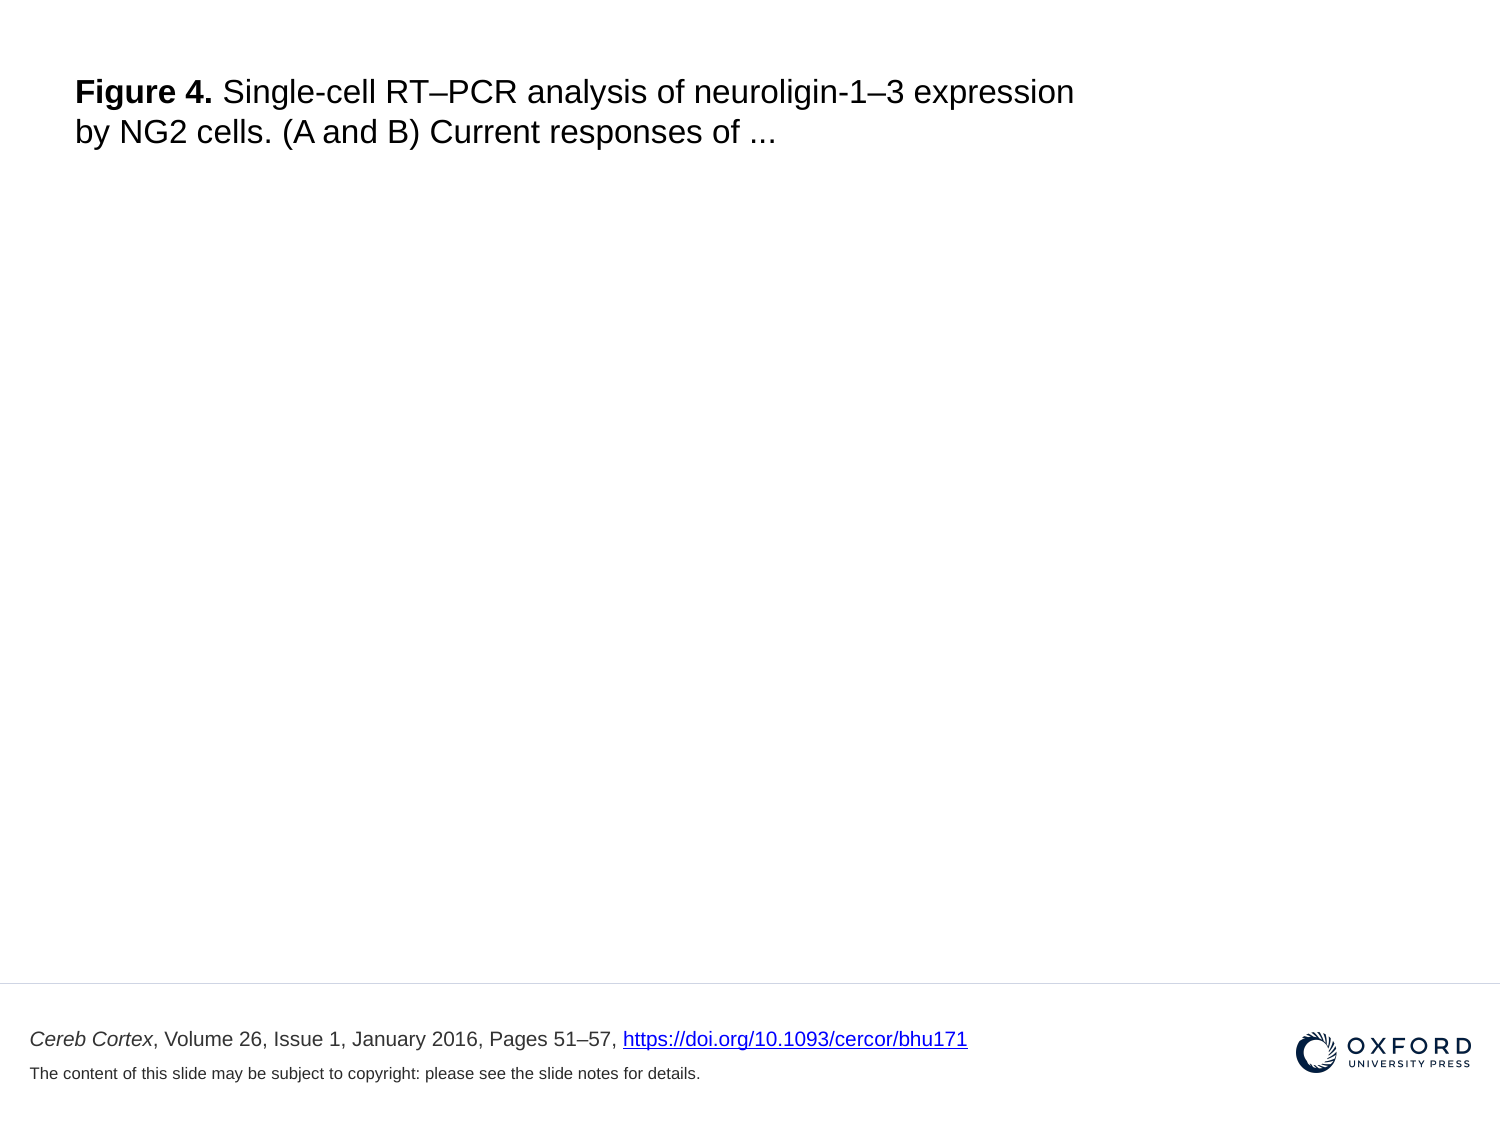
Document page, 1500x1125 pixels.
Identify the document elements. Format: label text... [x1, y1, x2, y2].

title Figure 4. Single-cell RT–PCR analysis of neuroligin-1–3 expression by NG2 cells. (A and B) Current responses of ... [75, 69, 1078, 171]
picture [1296, 1032, 1471, 1073]
footer Cereb Cortex, Volume 26, Issue 1, January 2016, Pages 51–57, https://doi.org/10.1093/cercor/bhu171 The content of this slide may be subject to copyright: please see the slide notes for details. [0, 983, 1260, 1125]
